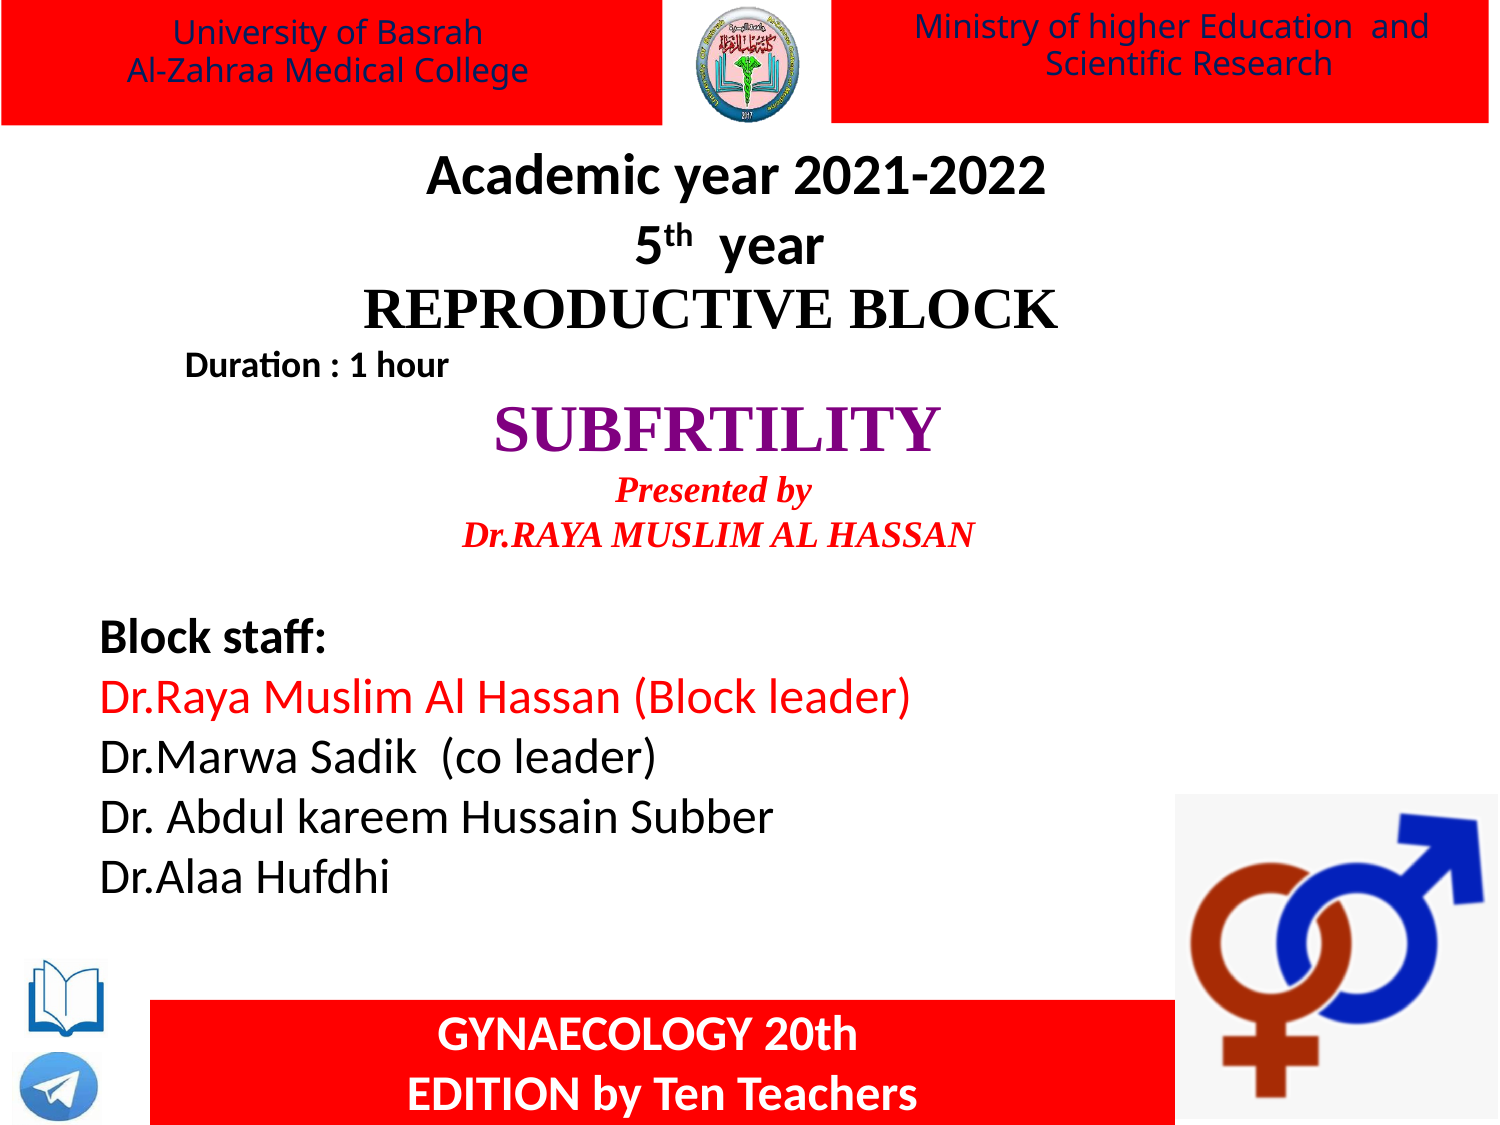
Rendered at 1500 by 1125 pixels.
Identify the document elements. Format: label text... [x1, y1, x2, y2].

text_box Academic year 2021-2022 5th year [255, 128, 1218, 284]
text_box [695, 6, 800, 123]
text_box Ministry of higher Education and Scientific Research [874, 2, 1468, 82]
picture [12, 1052, 102, 1125]
text_box University of Basrah Al-Zahraa Medical College [101, 10, 555, 90]
text_box Block staff: Dr.Raya Muslim Al Hassan (Block leader) Dr.Marwa Sadik (co leader) Dr. Abdul kareem Hussain Subber Dr.Alaa Hufdhi [84, 596, 1412, 911]
picture [1174, 794, 1498, 1119]
text_box GYNAECOLOGY 20th EDITION by Ten Teachers [150, 999, 1172, 1125]
picture [24, 957, 108, 1038]
text_box [831, 0, 1489, 124]
text_box [1, 0, 663, 126]
text_box REPRODUCTIVE BLOCK Duration : 1 hour SUBFRTILITY Presented by Dr.RAYA MUSLIM AL HASSAN [170, 262, 1267, 596]
